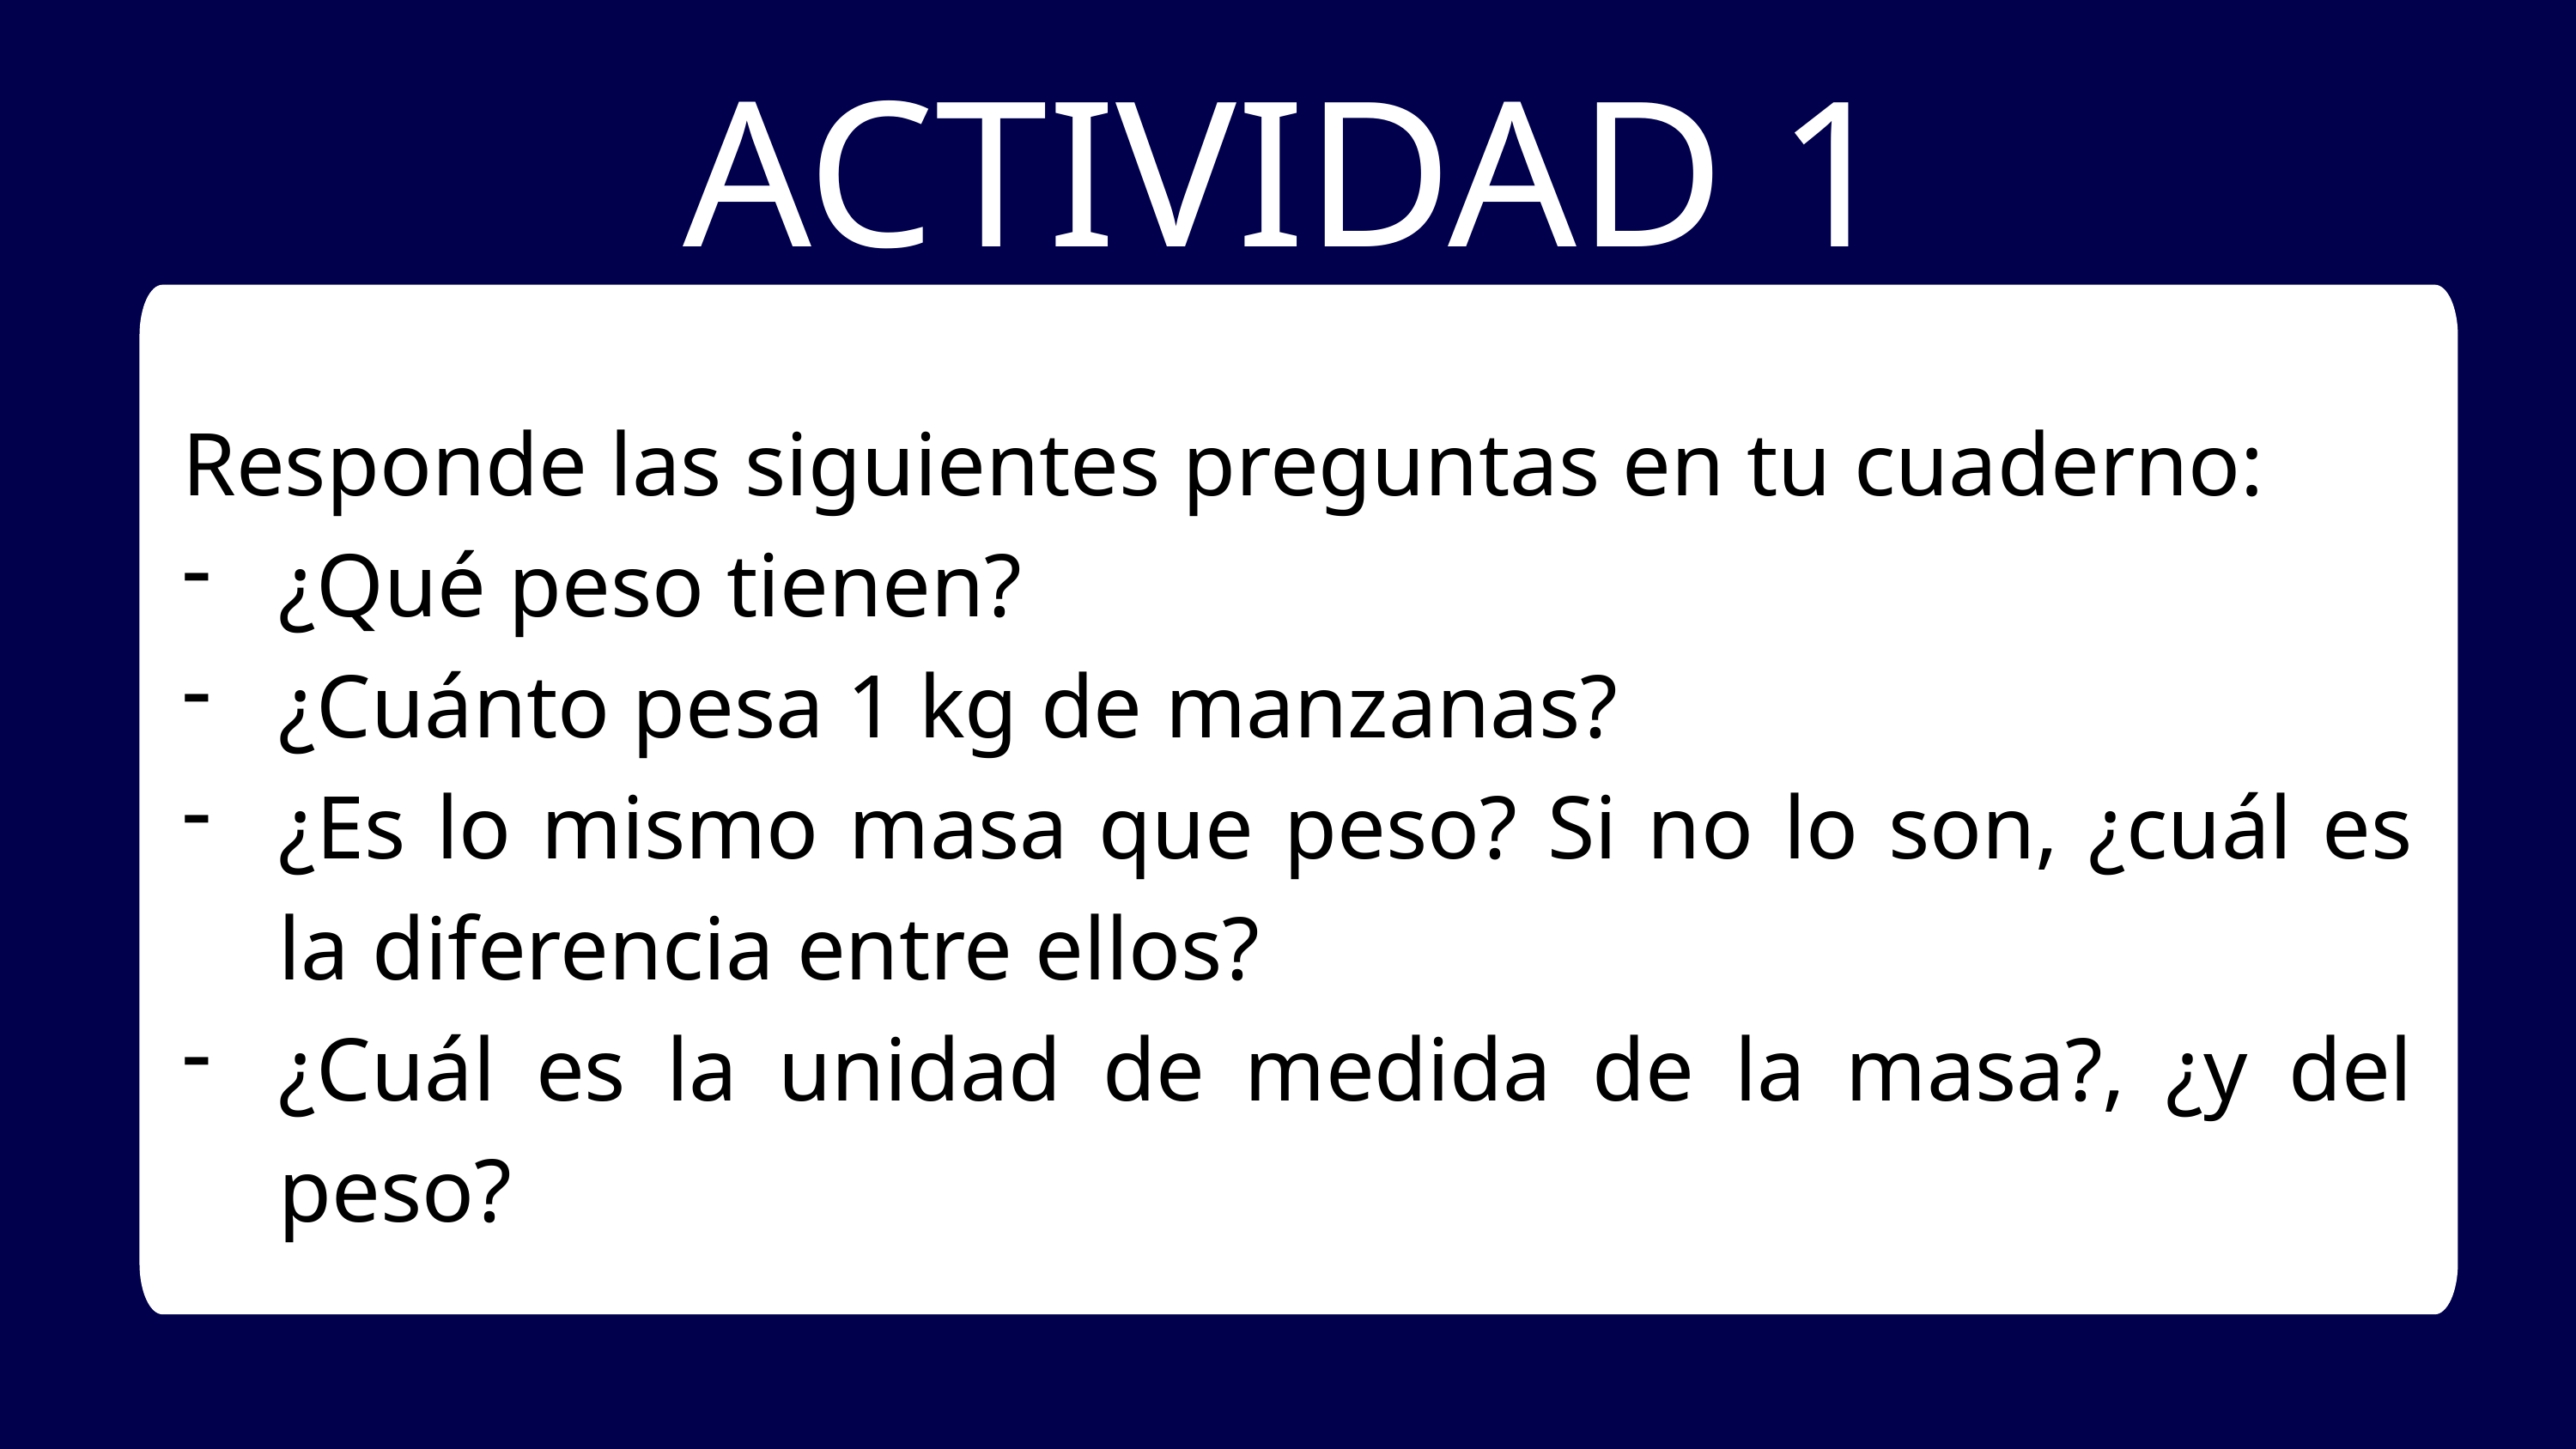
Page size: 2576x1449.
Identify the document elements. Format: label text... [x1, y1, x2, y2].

text_box ACTIVIDAD 1 [88, 4, 2488, 287]
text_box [139, 284, 2458, 1315]
